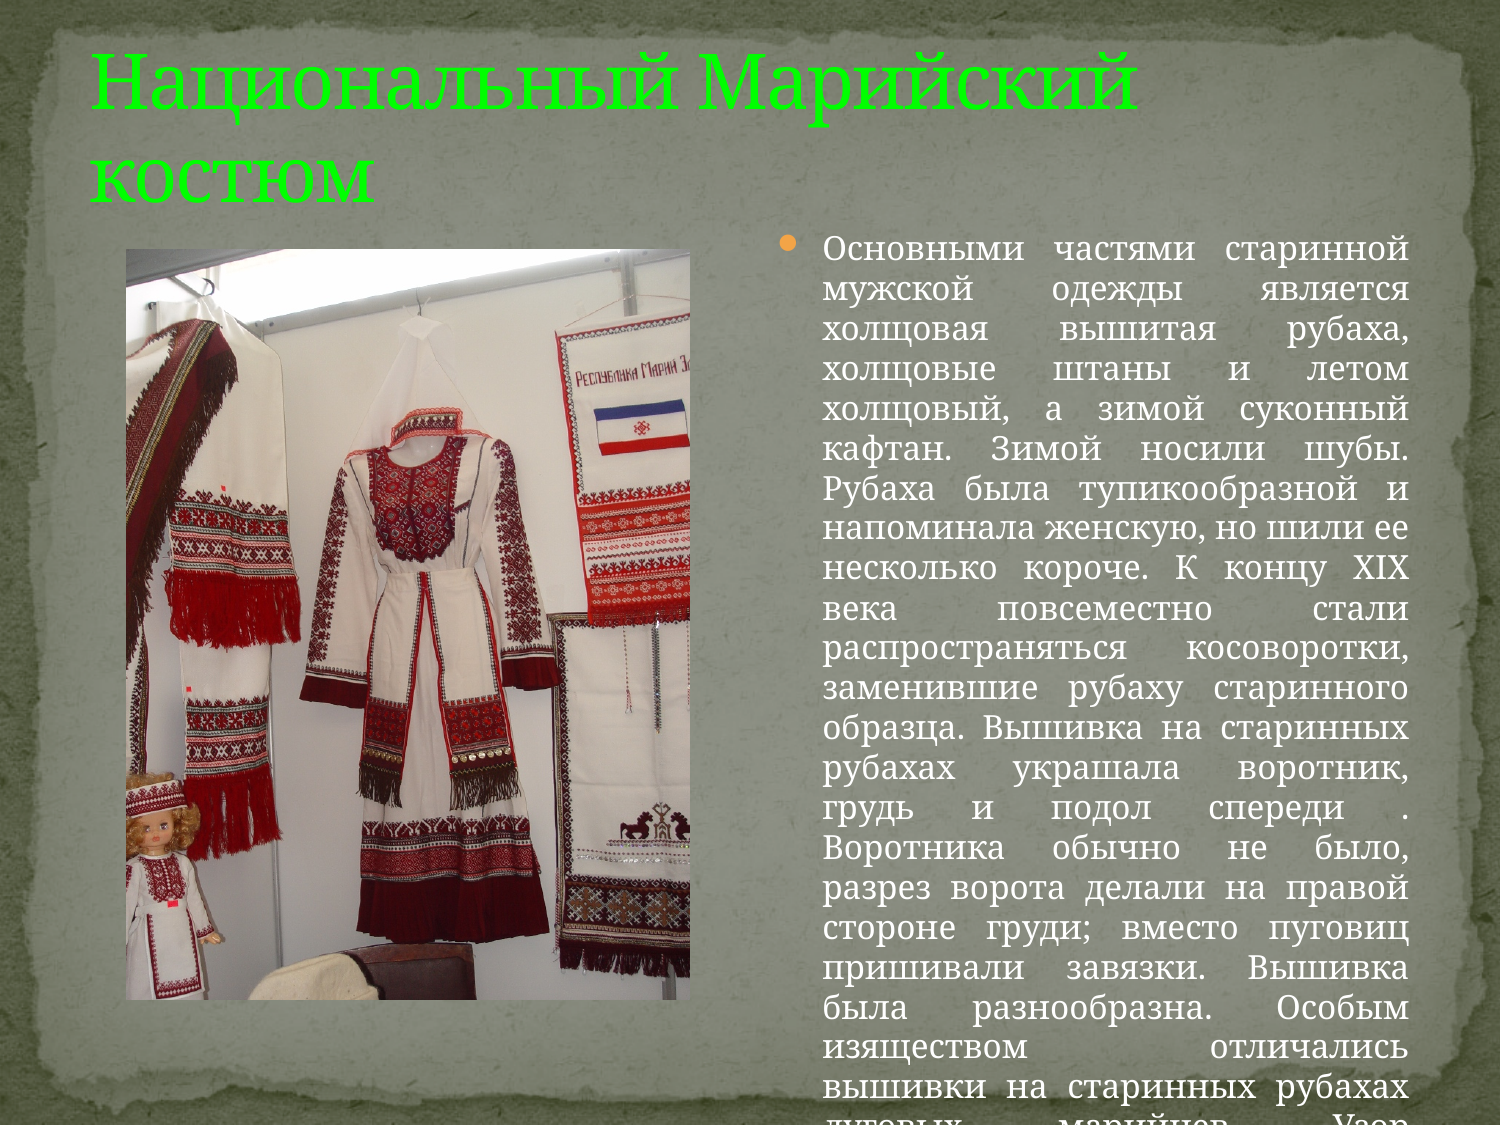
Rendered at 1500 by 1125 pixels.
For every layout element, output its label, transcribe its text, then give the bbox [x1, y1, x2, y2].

picture [126, 249, 690, 1000]
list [128, 251, 689, 1000]
title Национальный Марийский костюм [74, 24, 1425, 225]
list Основными частями старинной мужской одежды является холщовая вышитая рубаха, холщовые штаны и летом холщовый, а зимой суконный кафтан. Зимой носили шубы. Рубаха была тупикообразной и напоминала женскую, но шили ее несколько короче. К концу XIX века повсеместно стали распространяться косоворотки, заменившие рубаху старинного образца. Вышивка на старинных рубахах украшала воротник, грудь и подол спереди . Воротника обычно не было, разрез ворота делали на правой стороне груди; вместо пуговиц пришивали завязки. Вышивка была разнообразна. Особым изяществом отличались вышивки на старинных рубахах луговых марийцев. Узор выполнялся чаще всего щелком, чем шерстью, и в основном тремя цветами: черным, красным и зеленым. [762, 219, 1425, 1125]
